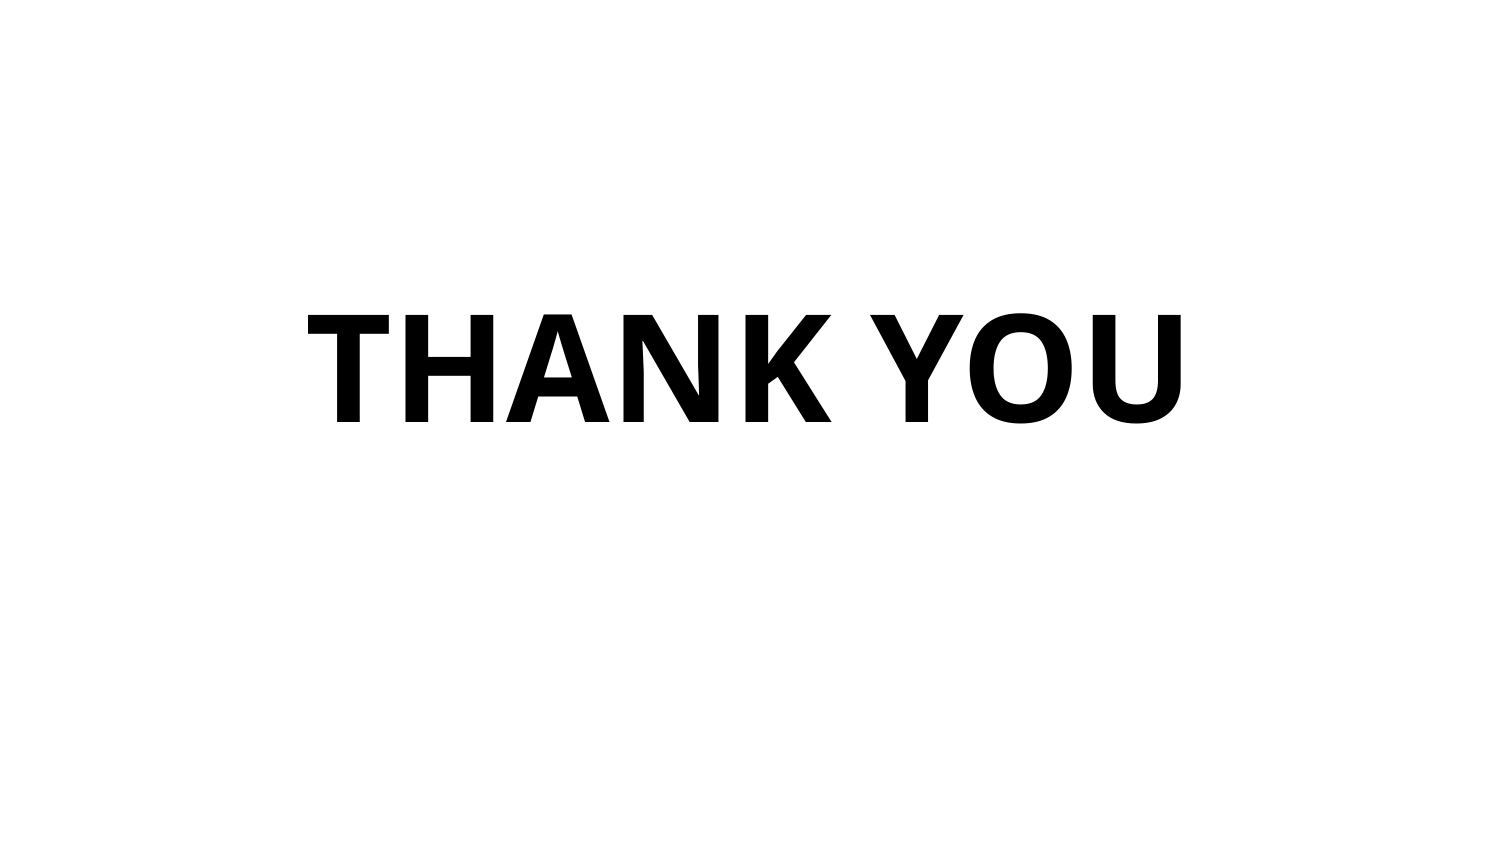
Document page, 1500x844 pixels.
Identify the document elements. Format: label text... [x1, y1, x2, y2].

list THANK YOU [103, 286, 1397, 760]
